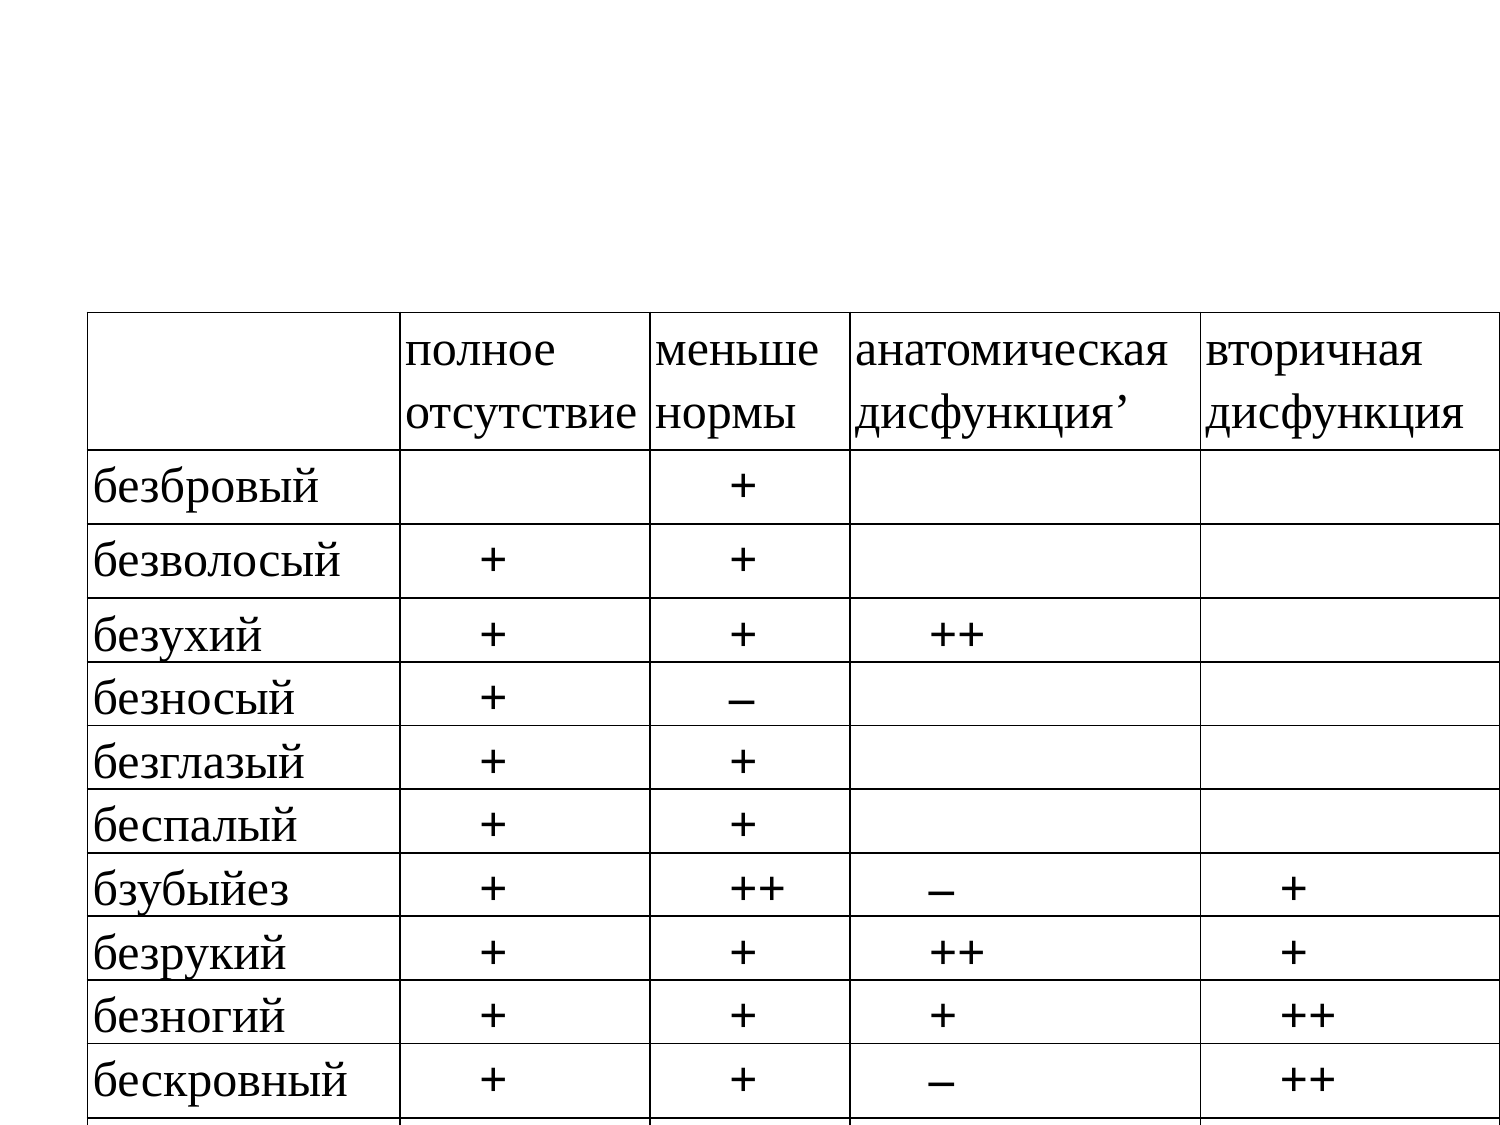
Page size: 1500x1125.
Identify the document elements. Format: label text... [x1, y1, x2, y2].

table_cell [851, 790, 1200, 852]
table_cell + [851, 981, 1200, 1043]
table_header вторичная дисфункция [1201, 313, 1499, 449]
table_header меньше нормы [651, 313, 849, 449]
table_cell + [401, 525, 649, 597]
table_cell ++ [1201, 981, 1499, 1043]
table_cell + [651, 451, 849, 523]
table_cell [1201, 726, 1499, 788]
table_cell + [401, 1119, 649, 1125]
table_cell безногий [88, 981, 399, 1043]
table_cell + [401, 599, 649, 661]
table_cell [1201, 525, 1499, 597]
table_cell [851, 525, 1200, 597]
table_cell безбровый [88, 451, 399, 523]
table_cell + [401, 854, 649, 915]
table_cell – [651, 1119, 849, 1125]
table_cell + [1201, 917, 1499, 979]
table_cell безглазый [88, 726, 399, 788]
table_cell [1201, 790, 1499, 852]
table_cell [851, 451, 1200, 523]
table_cell + [401, 790, 649, 852]
table_cell + [401, 981, 649, 1043]
table_cell + [651, 726, 849, 788]
table_cell + [1201, 854, 1499, 915]
table_cell беспалый [88, 790, 399, 852]
table_cell + [651, 917, 849, 979]
table_cell [851, 726, 1200, 788]
table_header полное отсутствие [401, 313, 649, 449]
table_cell ++ [651, 854, 849, 915]
table_cell – [851, 854, 1200, 915]
table_cell [1201, 451, 1499, 523]
table_cell + [401, 1044, 649, 1117]
table_cell безволосый [88, 525, 399, 597]
table_cell бескровный [88, 1044, 399, 1117]
table_cell безносый [88, 663, 399, 725]
table_cell + [651, 525, 849, 597]
table_cell – [851, 1044, 1200, 1117]
table_cell ++ [1201, 1044, 1499, 1117]
table_cell + [1201, 1119, 1499, 1125]
table_cell + [401, 663, 649, 725]
table_cell безголовый [88, 1119, 399, 1125]
table_cell – [651, 663, 849, 725]
table_cell + [651, 790, 849, 852]
table_cell бзубыйез [88, 854, 399, 915]
table_header анатомическая дисфункция’ [851, 313, 1200, 449]
table_cell безухий [88, 599, 399, 661]
table_cell безрукий [88, 917, 399, 979]
table_cell + [651, 599, 849, 661]
table_cell [1201, 663, 1499, 725]
table_cell + [651, 1044, 849, 1117]
table_cell ++ [851, 599, 1200, 661]
table_cell ++ [851, 917, 1200, 979]
table_cell [851, 663, 1200, 725]
table_cell – [851, 1119, 1200, 1125]
table_cell + [651, 981, 849, 1043]
table_header [88, 313, 399, 449]
table_cell + [401, 726, 649, 788]
table_cell [401, 451, 649, 523]
table_cell + [401, 917, 649, 979]
table_cell [1201, 599, 1499, 661]
